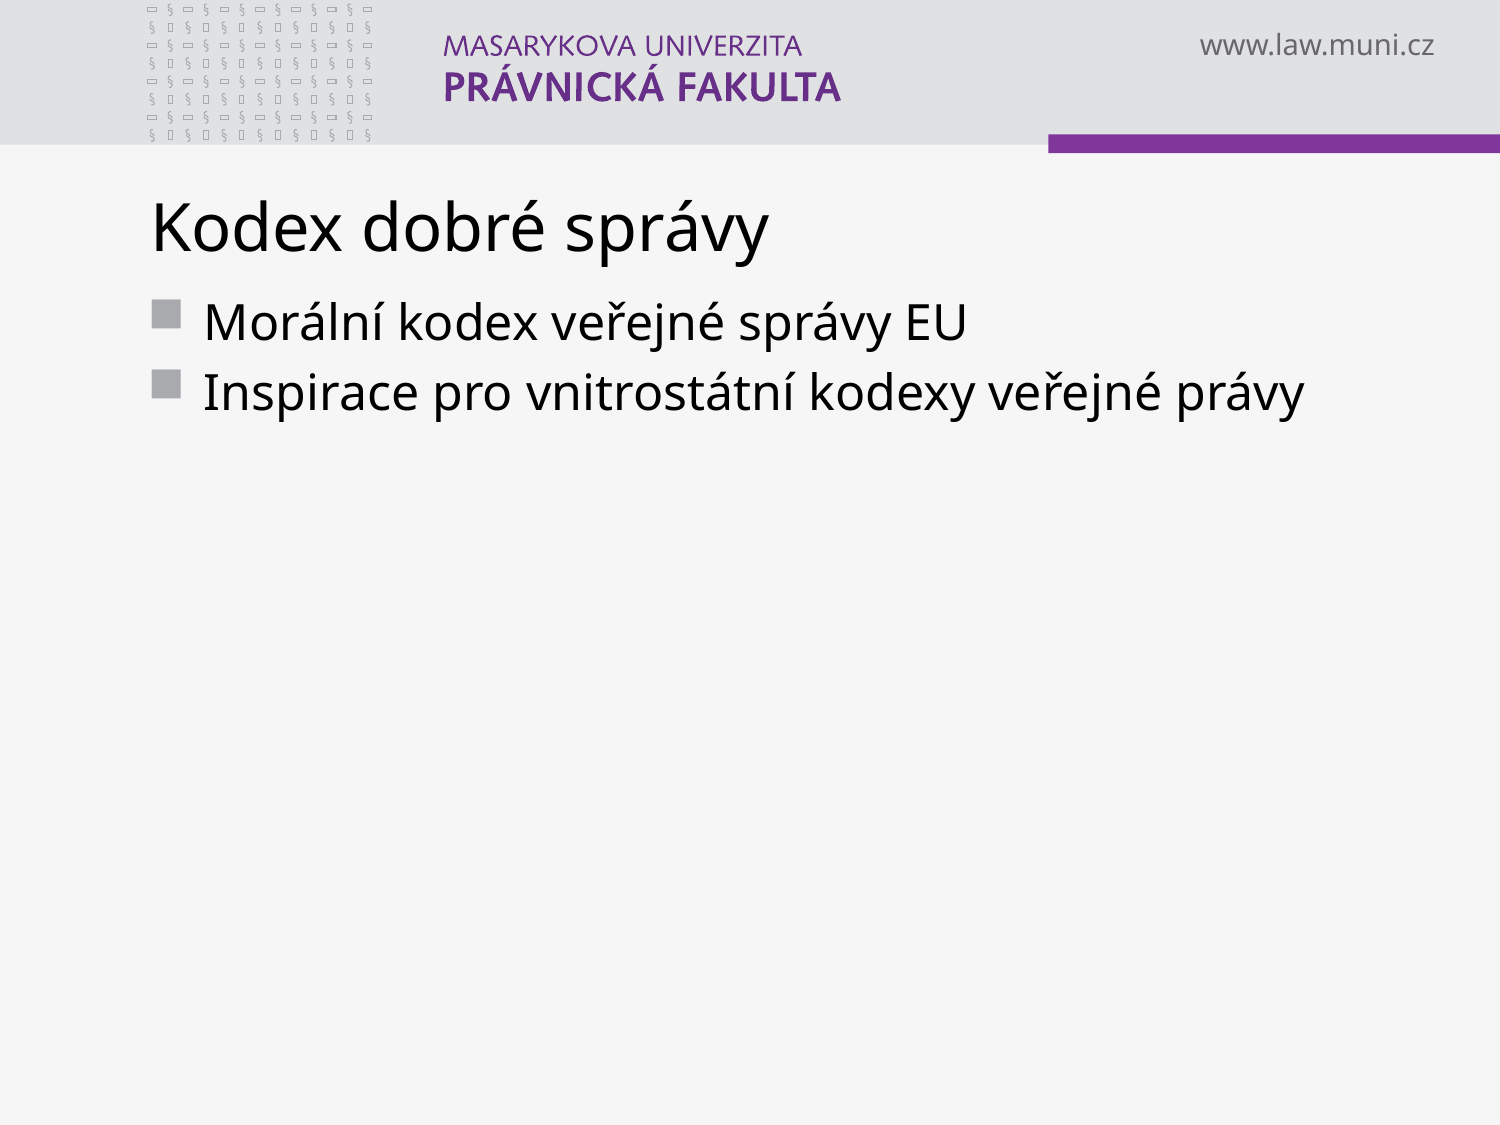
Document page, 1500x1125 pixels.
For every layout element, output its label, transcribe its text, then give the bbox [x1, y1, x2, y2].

title Kodex dobré správy [150, 184, 1425, 268]
list Morální kodex veřejné správy EU Inspirace pro vnitrostátní kodexy veřejné právy [147, 290, 1423, 1006]
